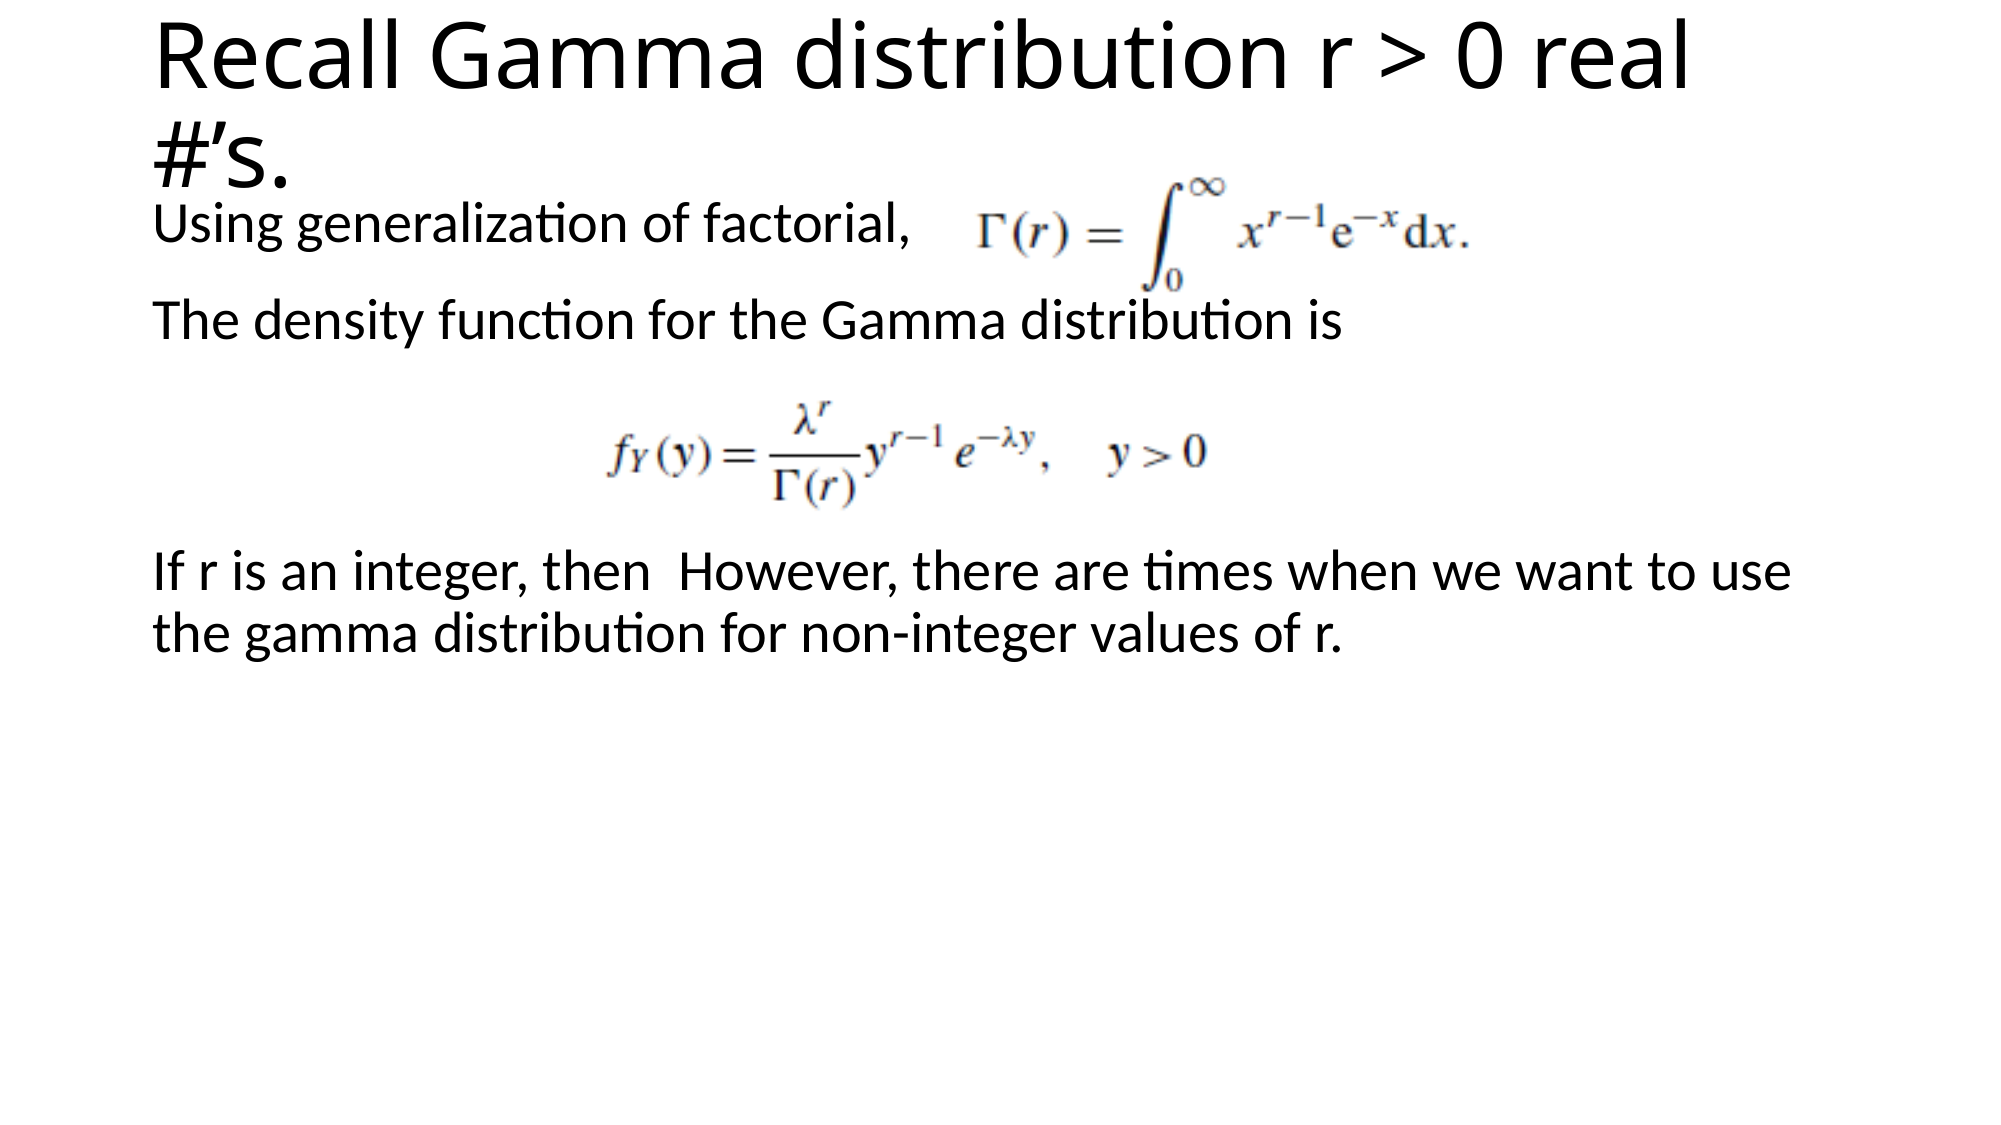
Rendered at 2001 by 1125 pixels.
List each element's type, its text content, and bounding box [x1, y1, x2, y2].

picture [107, 384, 1716, 536]
picture [911, 150, 1471, 311]
title Recall Gamma distribution r > 0 real #’s. [137, 0, 1863, 218]
